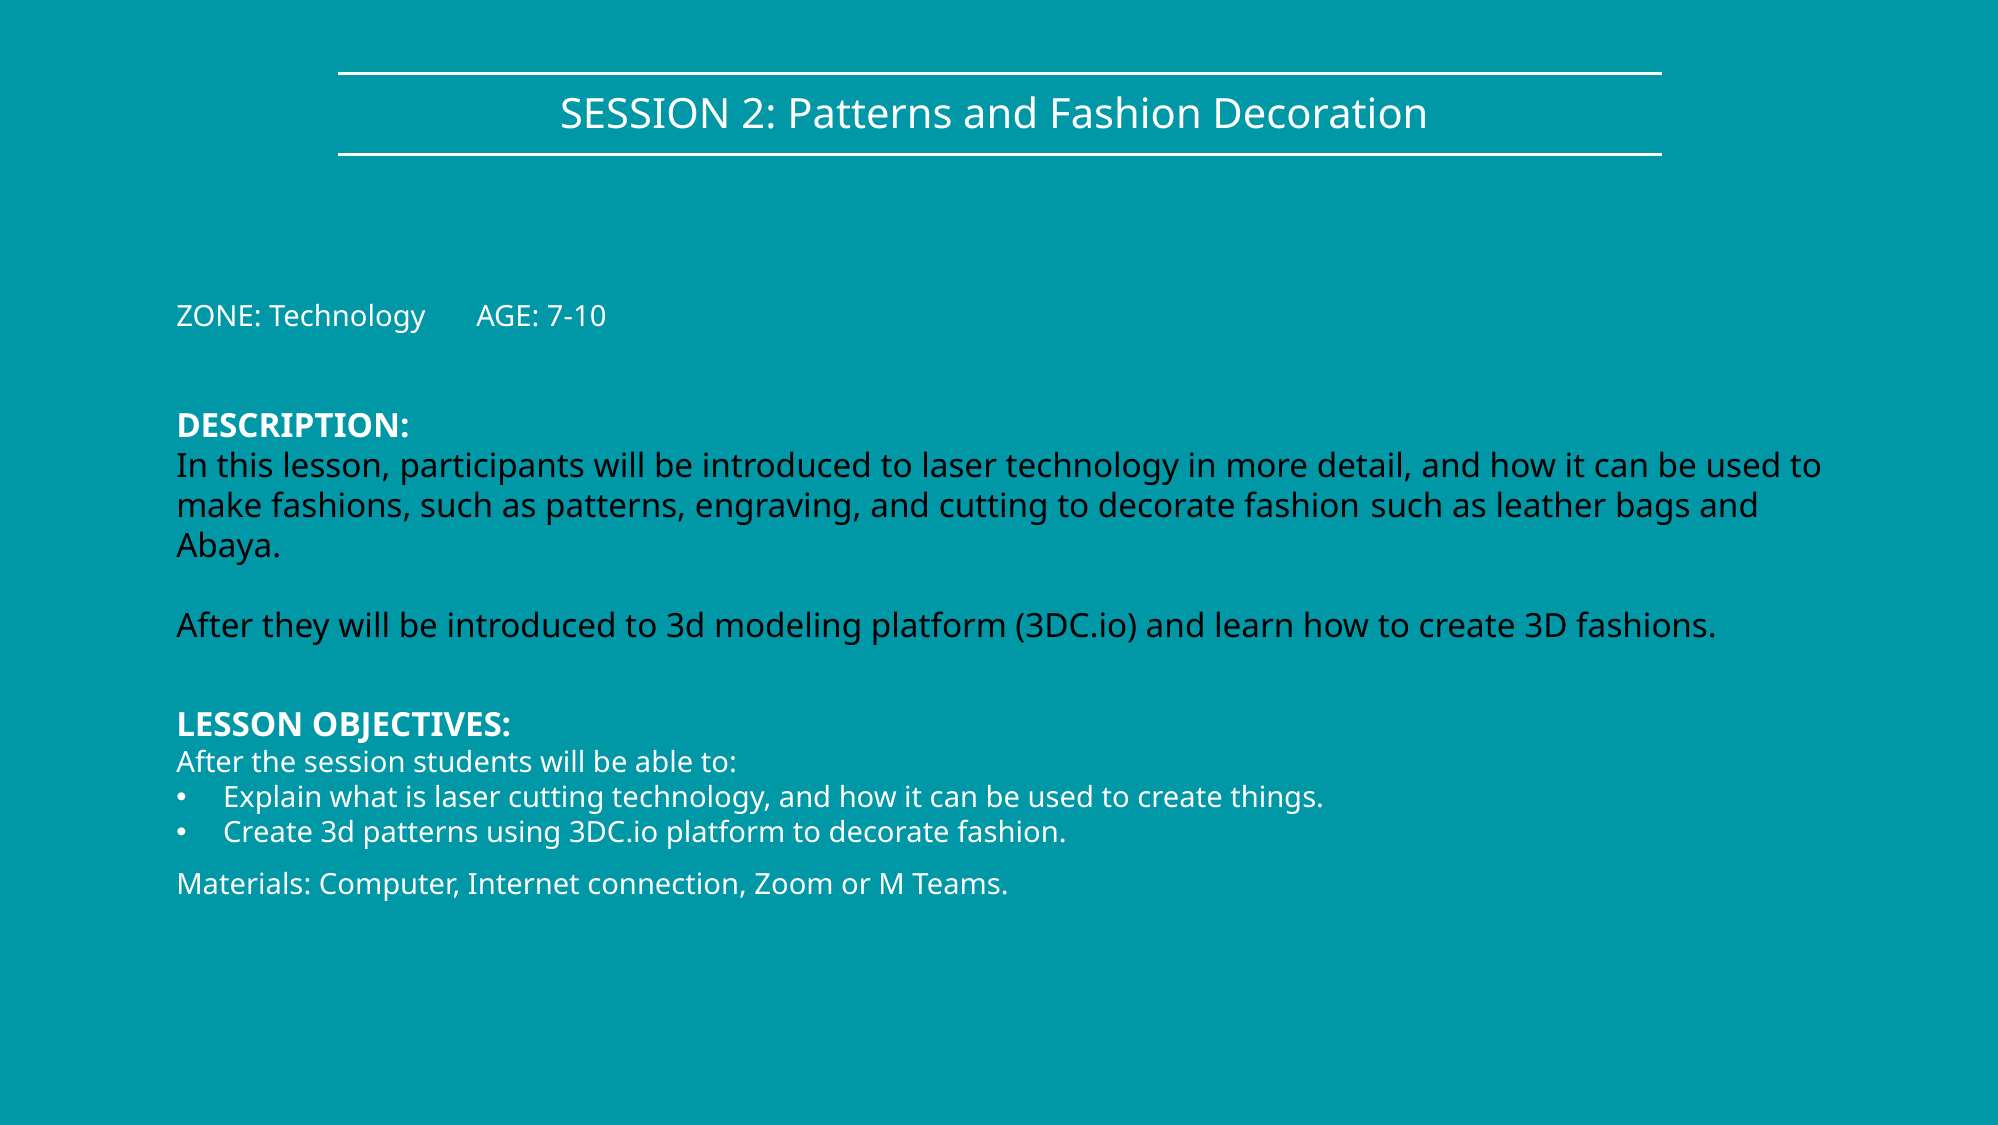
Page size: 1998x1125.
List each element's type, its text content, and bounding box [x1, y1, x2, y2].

text_box SESSION 2: Patterns and Fashion Decoration [318, 66, 1681, 157]
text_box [337, 73, 1662, 155]
text_box ZONE: Technology AGE: 7-10 DESCRIPTION: In this lesson, participants will be introduced to laser technology in more detail, and how it can be used to make fashions, such as patterns, engraving, and cutting to decorate fashion such as leather bags and Abaya. After they will be introduced to 3d modeling platform (3DC.io) and learn how to create 3D fashions. LESSON OBJECTIVES: After the session students will be able to: Explain what is laser cutting technology, and how it can be used to create things. Create 3d patterns using 3DC.io platform to decorate fashion. Materials: Computer, Internet connection, Zoom or M Teams. [156, 259, 1890, 921]
